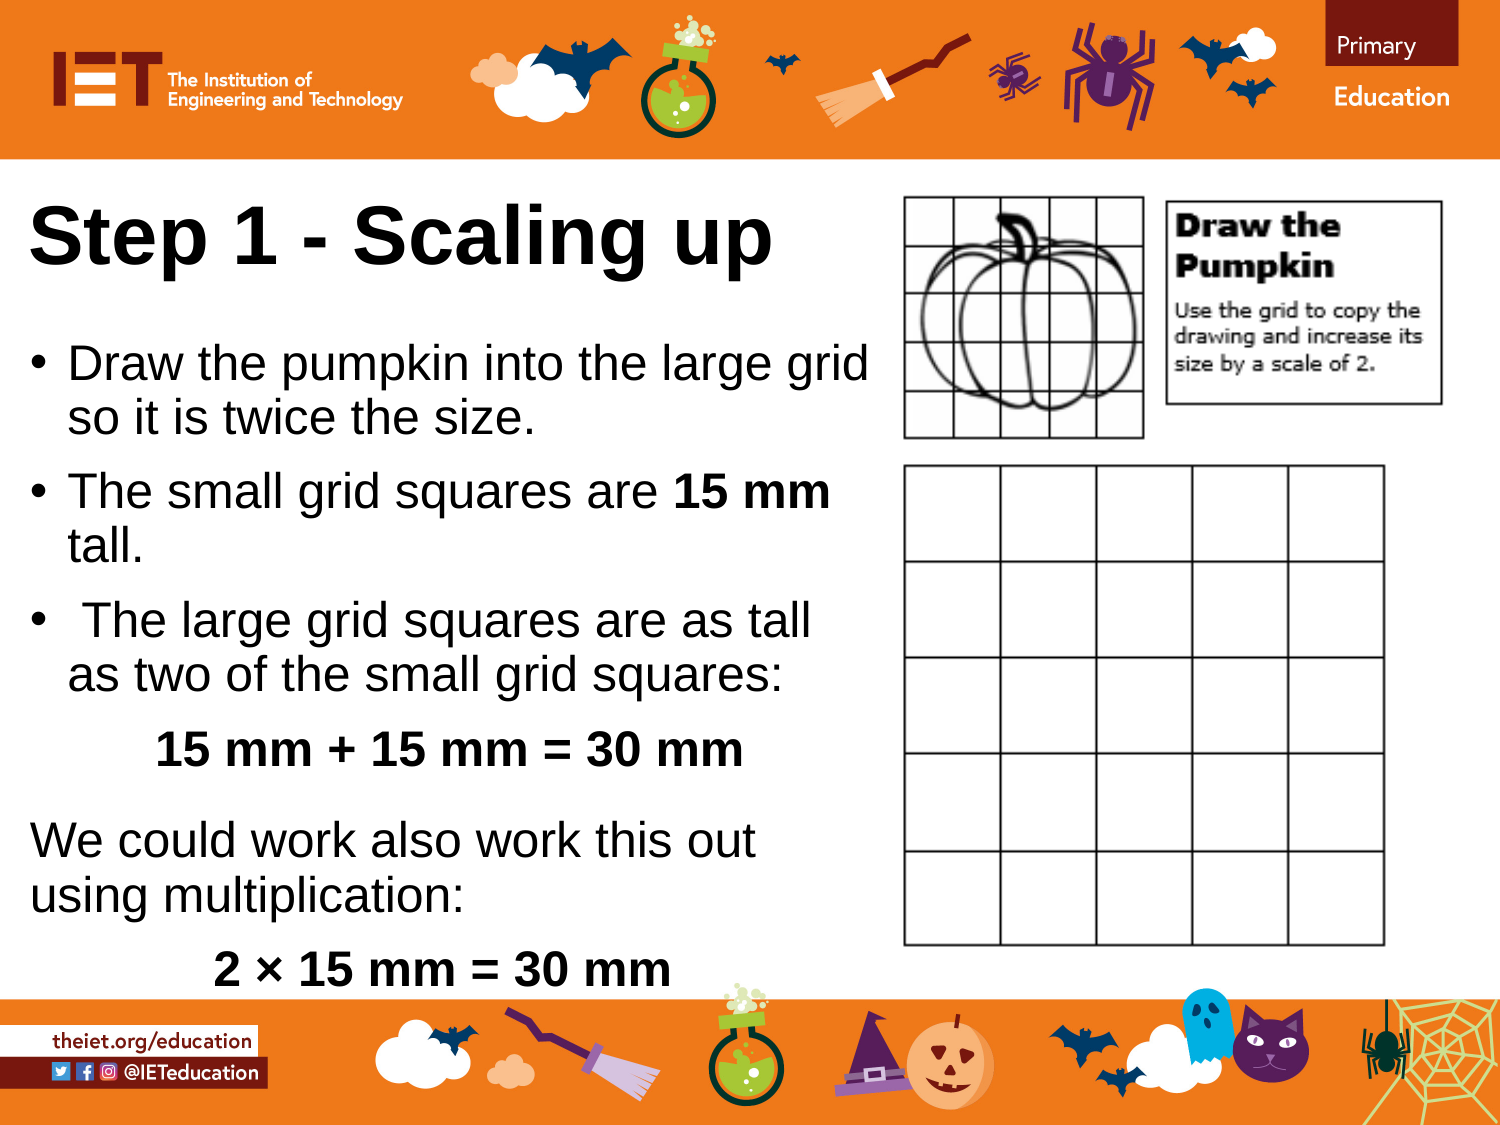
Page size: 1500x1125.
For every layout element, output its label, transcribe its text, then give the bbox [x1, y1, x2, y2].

picture [0, 0, 1500, 1125]
title Step 1 - Scaling up [13, 184, 885, 291]
list Draw the pumpkin into the large grid so it is twice the size. The small grid squares are 15 mm tall. The large grid squares are as tall as two of the small grid squares: 15 mm + 15 mm = 30 mm We could work also work this out using multiplication: 2 × 15 mm = 30 mm [14, 329, 885, 951]
